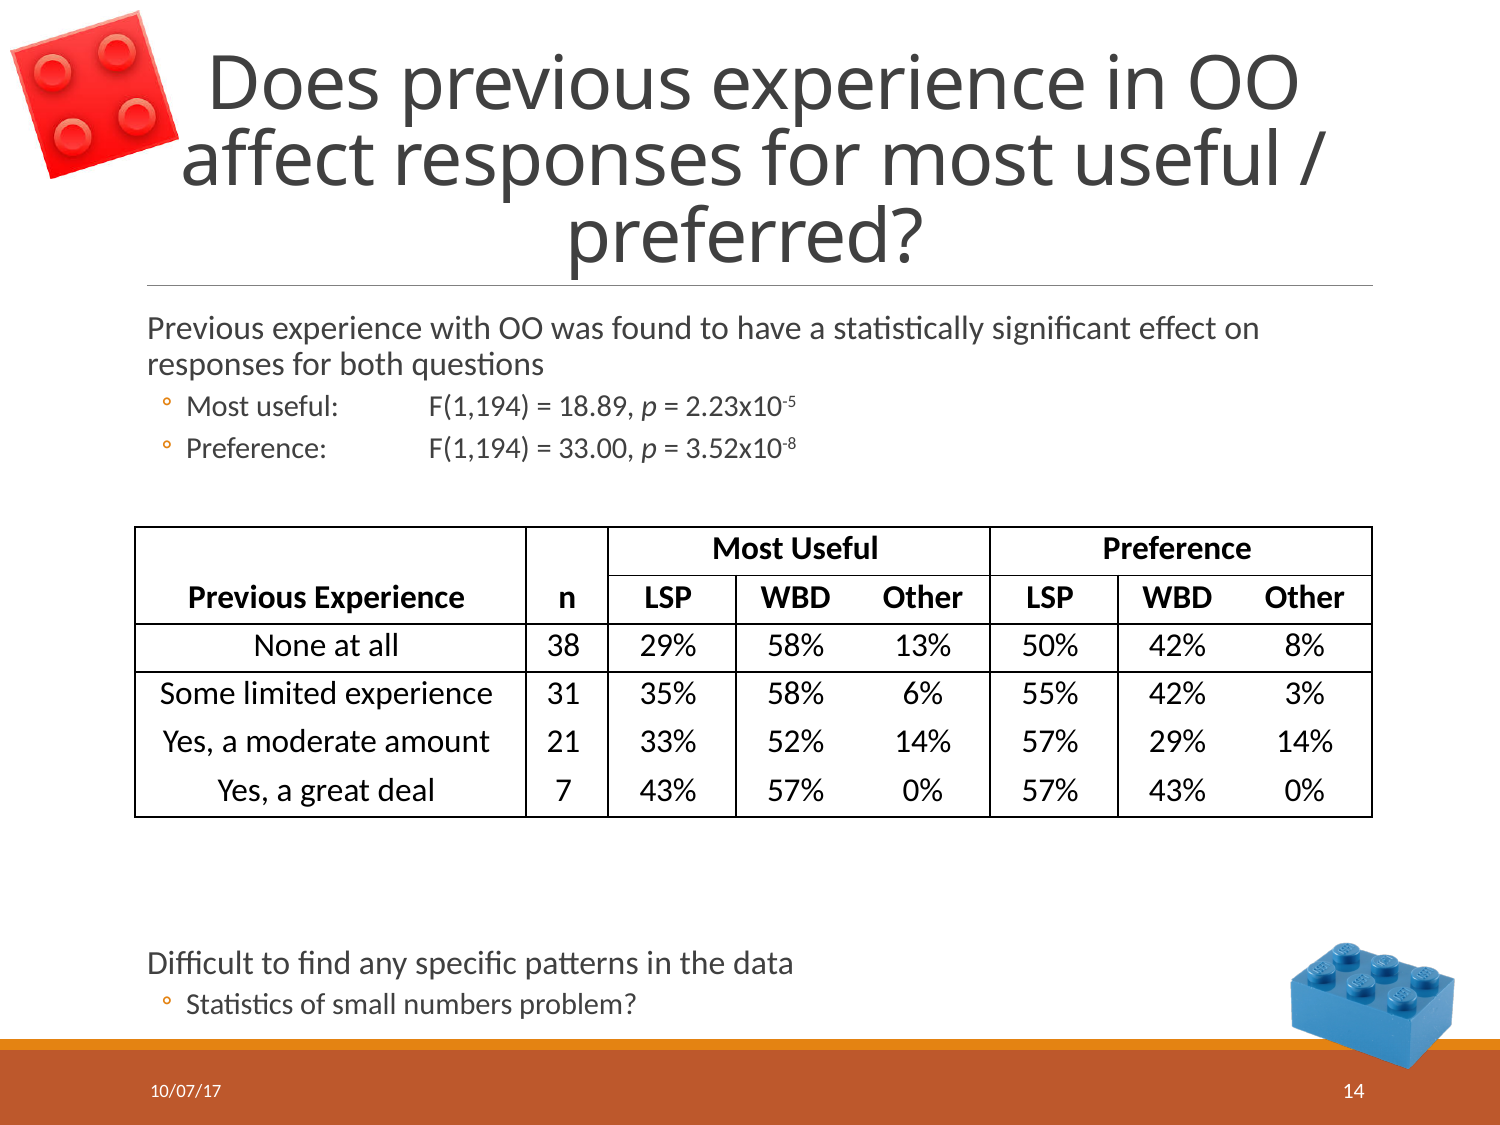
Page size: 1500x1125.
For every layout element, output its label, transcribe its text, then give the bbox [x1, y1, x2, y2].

table_cell 14% [863, 720, 989, 769]
table_cell 58% [737, 673, 863, 720]
table_cell 0% [1245, 769, 1371, 816]
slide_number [135, 1059, 440, 1120]
table_cell 50% [991, 625, 1117, 671]
table_cell LSP [609, 576, 735, 623]
table_cell 13% [863, 625, 989, 671]
table_cell 29% [609, 625, 735, 671]
table_cell Other [863, 576, 989, 623]
table_cell 55% [991, 673, 1117, 720]
table_cell 33% [609, 720, 735, 769]
table_cell 8% [1245, 625, 1371, 671]
table_cell 58% [737, 625, 863, 671]
table_cell 31 [527, 673, 607, 720]
table_cell WBD [737, 576, 863, 623]
picture [1290, 942, 1455, 1070]
table_cell 38 [527, 625, 607, 671]
list Previous experience with OO was found to have a statistically significant effect on responses for both questions Most useful: F(1,194) = 18.89, p = 2.23x10-5 Preference: F(1,194) = 33.00, p = 3.52x10-8 Difficult to find any specific patterns in the data Statistics of small numbers problem? [135, 818, 1373, 1031]
table_header [527, 528, 607, 576]
table_cell Yes, a moderate amount [136, 720, 525, 769]
table_cell 57% [991, 720, 1117, 769]
table_cell 57% [991, 769, 1117, 816]
table_cell None at all [136, 625, 525, 671]
table_cell Yes, a great deal [136, 769, 525, 816]
table_cell 35% [609, 673, 735, 720]
picture [10, 10, 179, 179]
table_header Most Useful [609, 528, 989, 575]
table_cell 42% [1119, 625, 1245, 671]
table_cell n [527, 576, 607, 623]
table_cell Some limited experience [136, 673, 525, 720]
table_cell 14% [1245, 720, 1371, 769]
table_cell 7 [527, 769, 607, 816]
table_cell Other [1245, 576, 1371, 623]
table_cell 43% [1119, 769, 1245, 816]
slide_number 14 [1218, 1059, 1380, 1120]
table_cell LSP [991, 576, 1117, 623]
table_header [136, 528, 525, 576]
table_cell 3% [1245, 673, 1371, 720]
table_cell Previous Experience [136, 576, 525, 623]
table_cell 21 [527, 720, 607, 769]
table_cell 43% [609, 769, 735, 816]
table_header Preference [991, 528, 1371, 575]
table_cell 6% [863, 673, 989, 720]
table_cell WBD [1119, 576, 1245, 623]
table_cell 57% [737, 769, 863, 816]
table_cell 0% [863, 769, 989, 816]
table_cell 42% [1119, 673, 1245, 720]
table_cell 52% [737, 720, 863, 769]
title Does previous experience in OO affect responses for most useful / preferred? [135, 47, 1373, 285]
table_cell 29% [1119, 720, 1245, 769]
list Previous experience with OO was found to have a statistically significant effect on responses for both questions Most useful: F(1,194) = 18.89, p = 2.23x10-5 Preference: F(1,194) = 33.00, p = 3.52x10-8 Difficult to find any specific patterns in the data Statistics of small numbers problem? [135, 302, 1373, 526]
